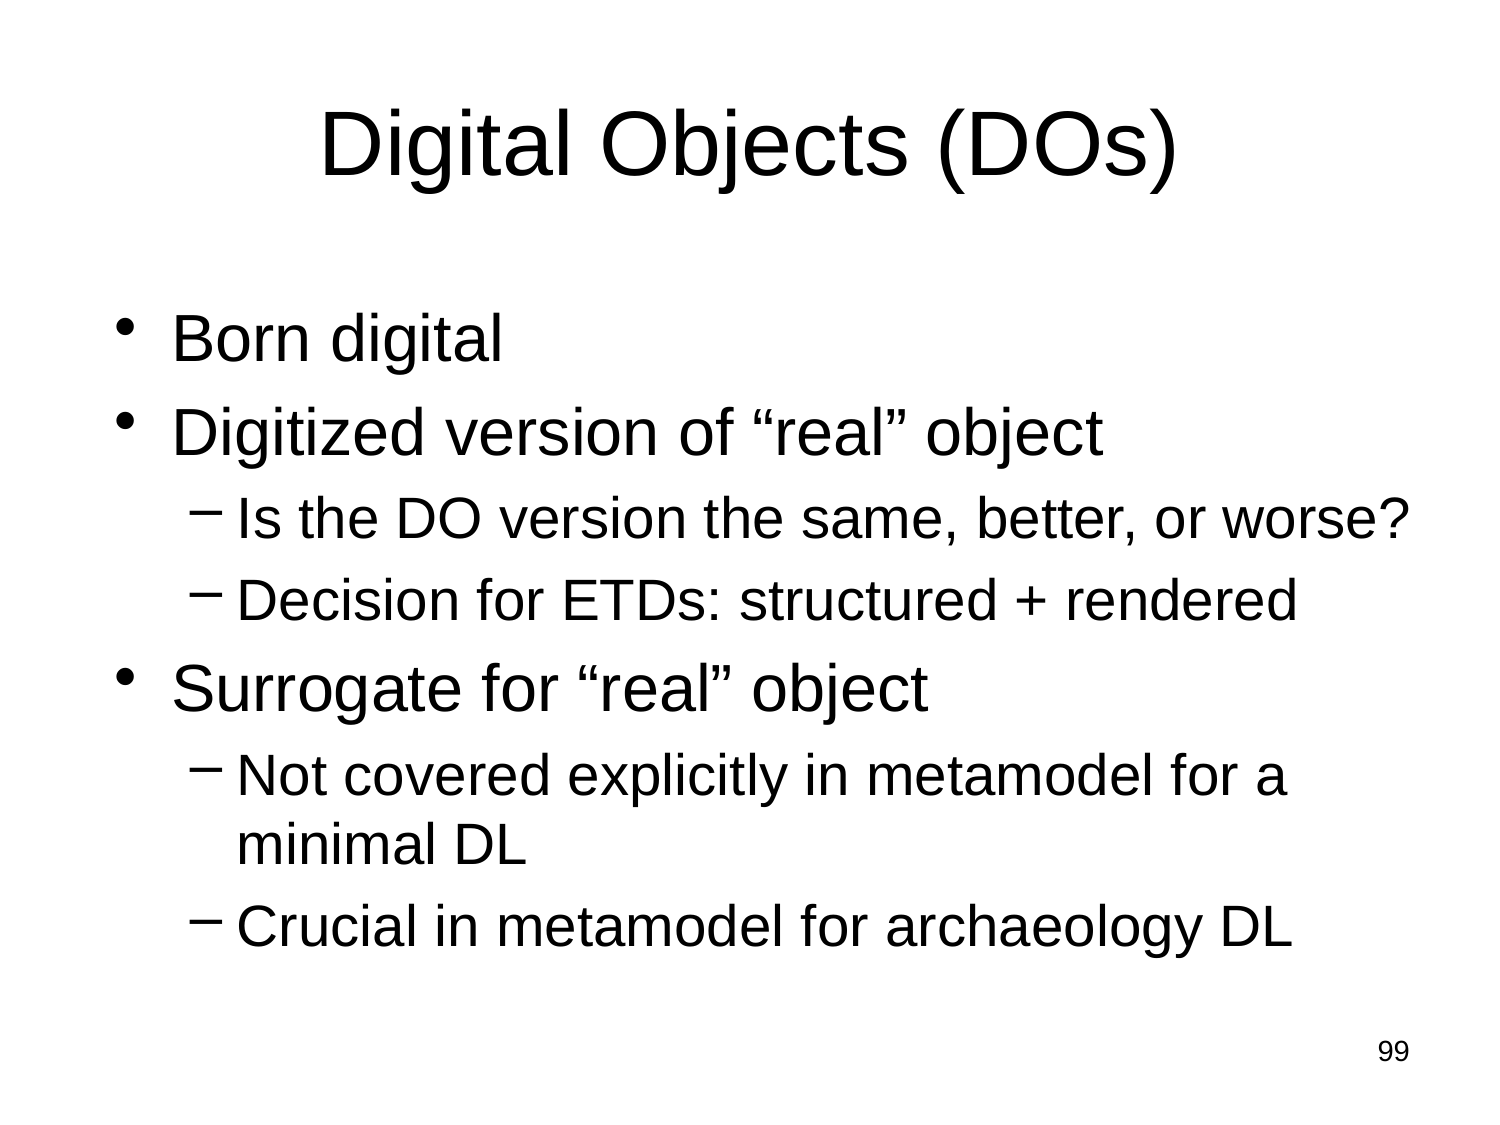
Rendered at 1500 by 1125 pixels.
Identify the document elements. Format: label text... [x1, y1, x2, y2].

title Digital Objects (DOs) [74, 44, 1426, 233]
slide_number 99 [1074, 1029, 1426, 1103]
list Born digital Digitized version of “real” object Is the DO version the same, better, or worse? Decision for ETDs: structured + rendered Surrogate for “real” object Not covered explicitly in metamodel for a minimal DL Crucial in metamodel for archaeology DL [99, 287, 1463, 1029]
